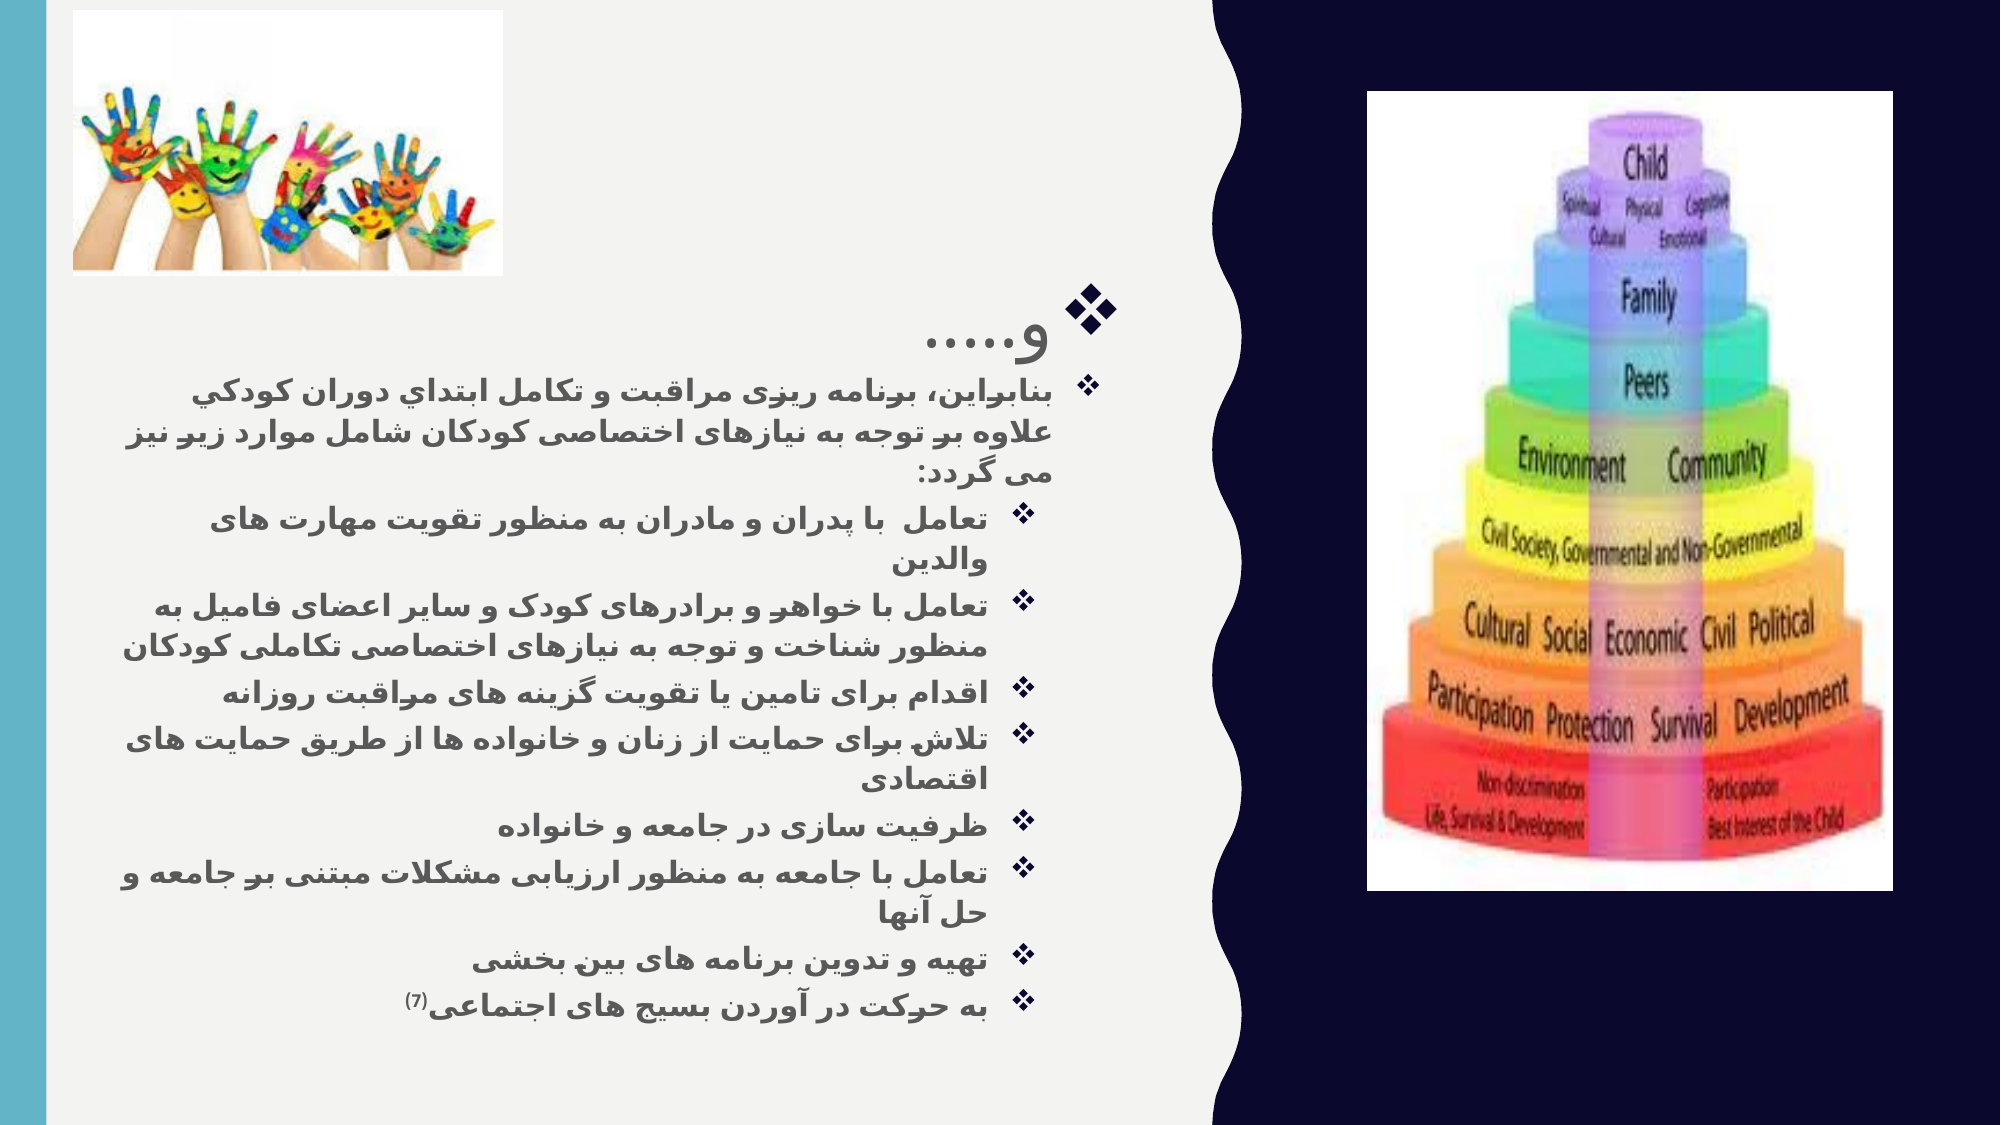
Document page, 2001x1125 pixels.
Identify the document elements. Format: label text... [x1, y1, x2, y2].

list و..... بنابراین، برنامه ریزی مراقبت و تكامل ابتداي دوران كودكي علاوه بر توجه به نیازهای اختصاصی کودکان شامل موارد زیر نیز می گردد: تعامل با پدران و مادران به منظور تقویت مهارت های والدین تعامل با خواهر و برادرهای کودک و سایر اعضای فامیل به منظور شناخت و توجه به نیازهای اختصاصی تکاملی کودکان اقدام برای تامین یا تقویت گزینه های مراقبت روزانه تلاش برای حمایت از زنان و خانواده ها از طریق حمایت های اقتصادی ظرفیت سازی در جامعه و خانواده تعامل با جامعه به منظور ارزیابی مشکلات مبتنی بر جامعه و حل آنها تهیه و تدوین برنامه های بین بخشی به حرکت در آوردن بسیج های اجتماعی(7) [90, 259, 1101, 1077]
picture [1367, 91, 1893, 892]
picture [73, 10, 503, 276]
